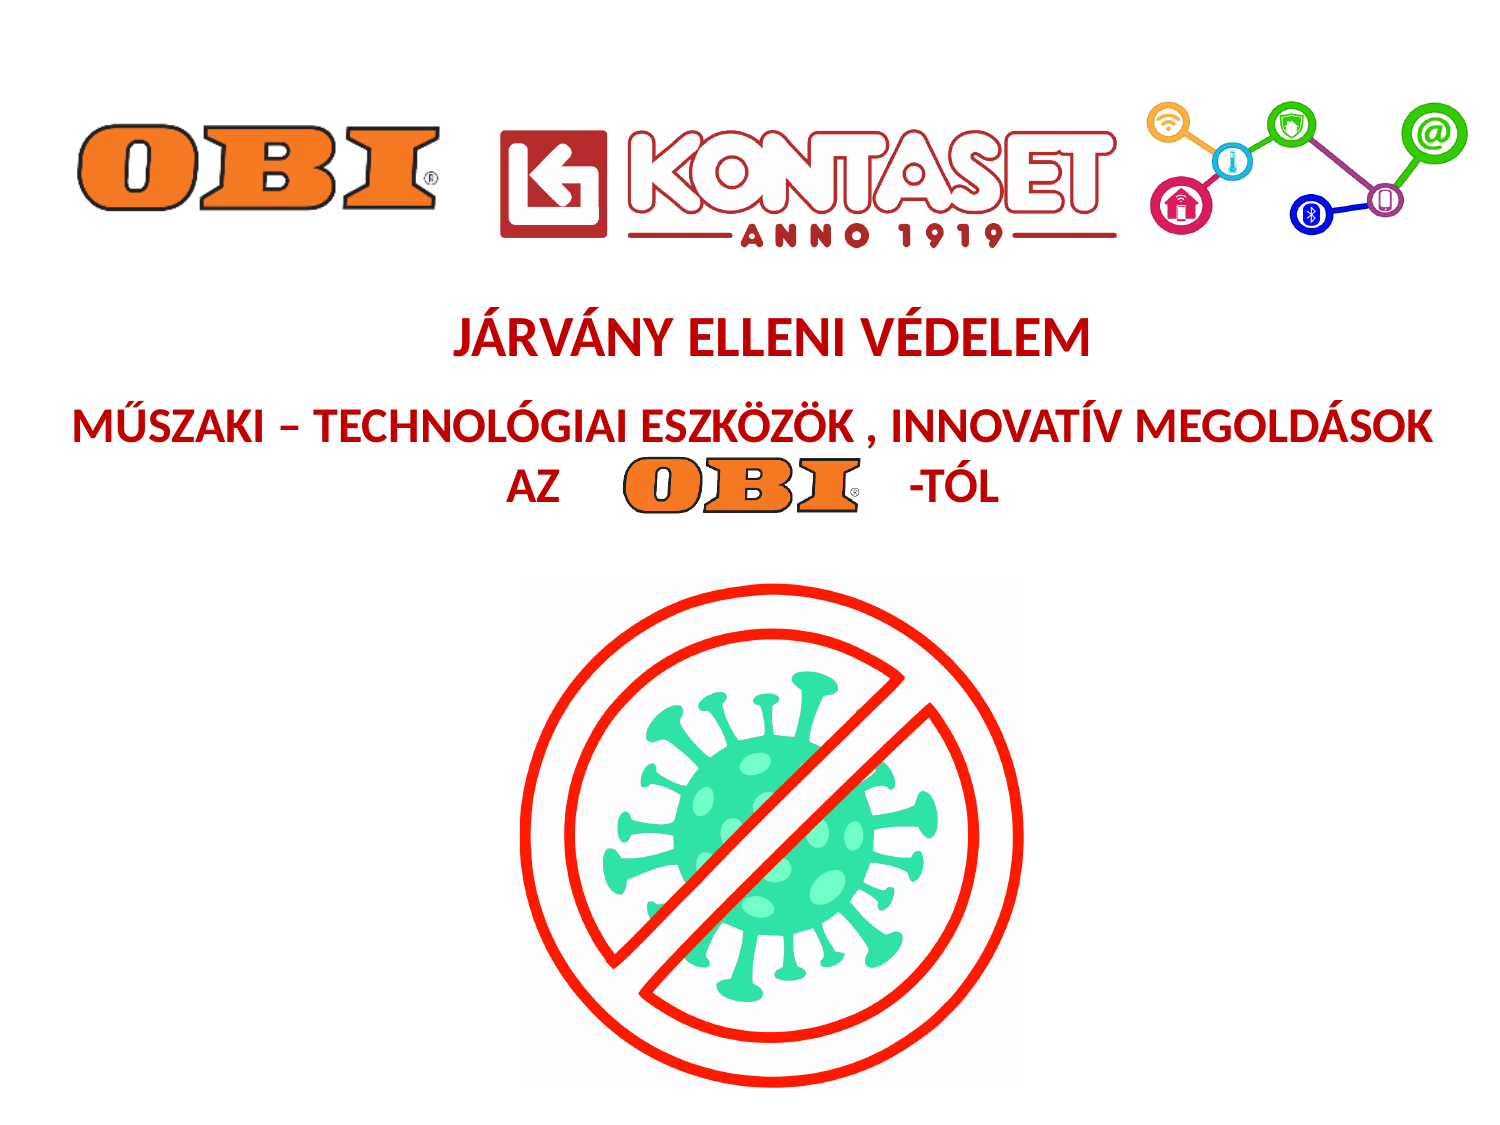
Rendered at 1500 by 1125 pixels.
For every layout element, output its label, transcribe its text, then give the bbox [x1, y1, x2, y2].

picture [55, 83, 1471, 269]
picture [608, 429, 881, 535]
text_box MŰSZAKI – TECHNOLÓGIAI ESZKÖZÖK , INNOVATÍV MEGOLDÁSOK AZ -TÓL [41, 385, 1465, 520]
text_box JÁRVÁNY ELLENI VÉDELEM [324, 290, 1223, 376]
picture [519, 574, 1028, 1092]
